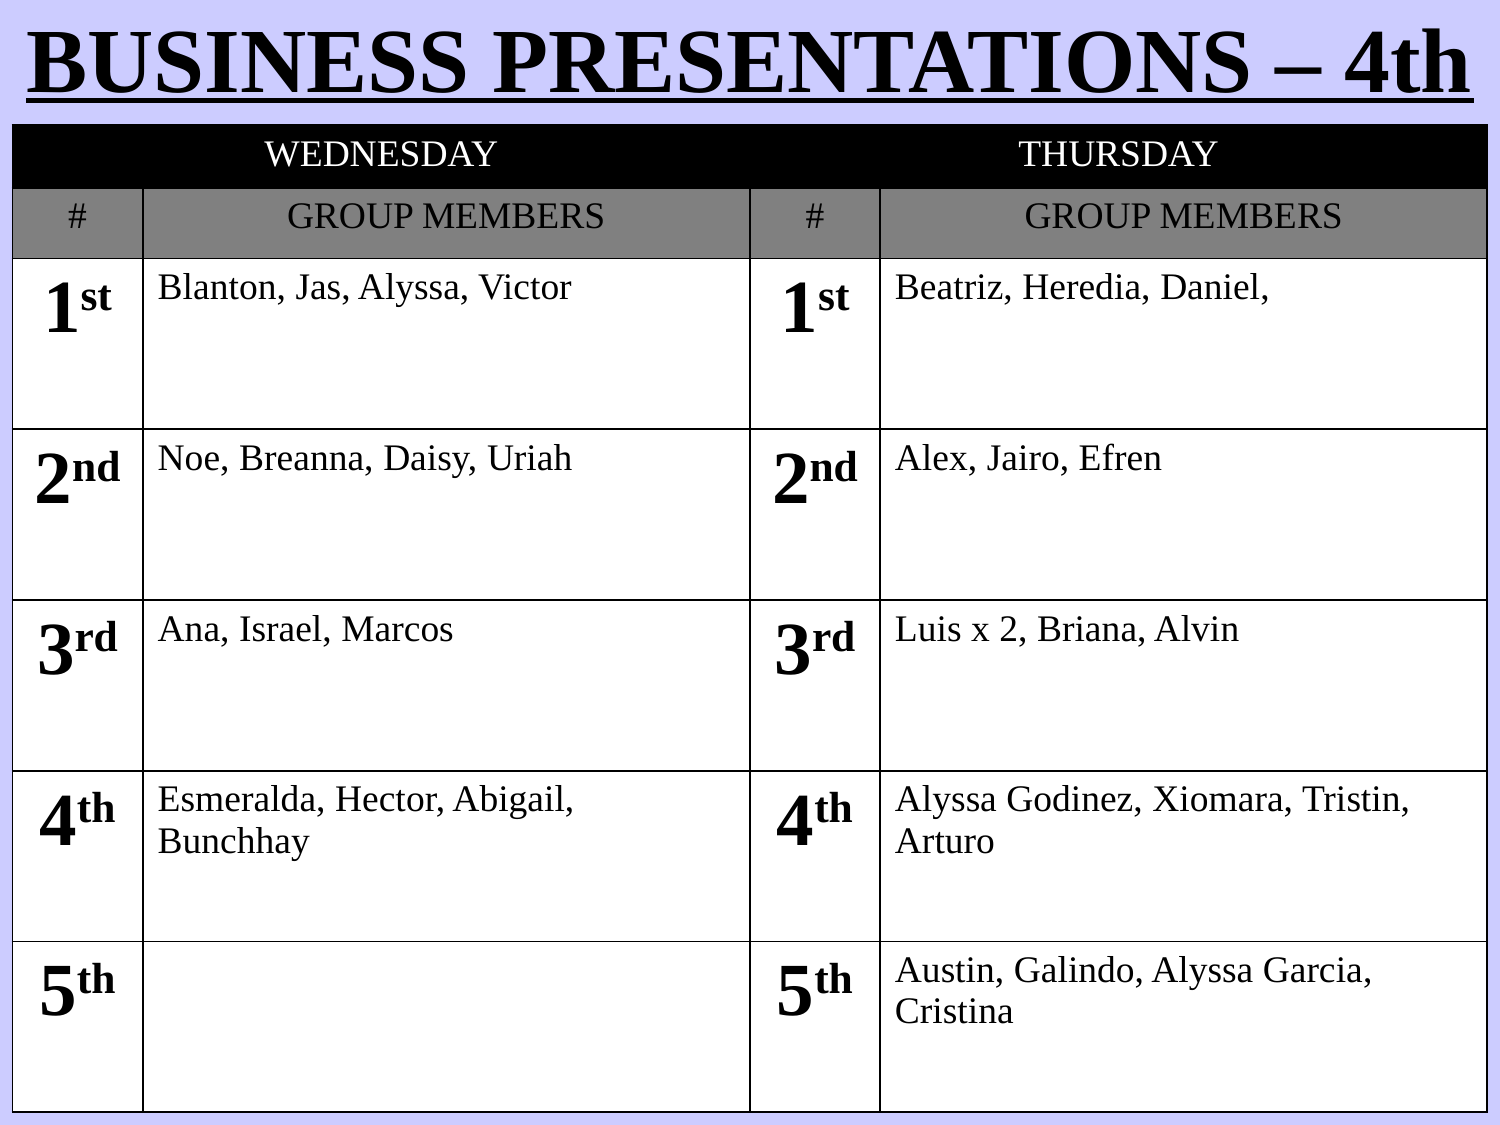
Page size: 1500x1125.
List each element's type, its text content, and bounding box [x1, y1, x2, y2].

table_cell 1st [751, 259, 879, 428]
table_cell Austin, Galindo, Alyssa Garcia, Cristina [881, 942, 1486, 1111]
table_cell 3rd [13, 601, 142, 770]
table_cell 5th [13, 942, 142, 1111]
table_cell 2nd [13, 430, 142, 599]
table_header THURSDAY [751, 126, 1486, 187]
table_cell Esmeralda, Hector, Abigail, Bunchhay [144, 772, 749, 941]
table_cell GROUP MEMBERS [144, 189, 749, 258]
table_cell 3rd [751, 601, 879, 770]
table_cell Luis x 2, Briana, Alvin [881, 601, 1486, 770]
table_cell 4th [751, 772, 879, 941]
table_cell 5th [751, 942, 879, 1111]
table_cell Blanton, Jas, Alyssa, Victor [144, 259, 749, 428]
table_header WEDNESDAY [13, 126, 749, 187]
table_cell 1st [13, 259, 142, 428]
table_cell # [13, 189, 142, 258]
table_cell Beatriz, Heredia, Daniel, [881, 259, 1486, 428]
table_cell # [751, 189, 879, 258]
table_cell Noe, Breanna, Daisy, Uriah [144, 430, 749, 599]
title BUSINESS PRESENTATIONS – 4th [0, 0, 1500, 113]
table_cell GROUP MEMBERS [881, 189, 1486, 258]
table_cell Alyssa Godinez, Xiomara, Tristin, Arturo [881, 772, 1486, 941]
table_cell 4th [13, 772, 142, 941]
table_cell 2nd [751, 430, 879, 599]
table_cell [144, 942, 749, 1111]
table_cell Alex, Jairo, Efren [881, 430, 1486, 599]
table_cell Ana, Israel, Marcos [144, 601, 749, 770]
